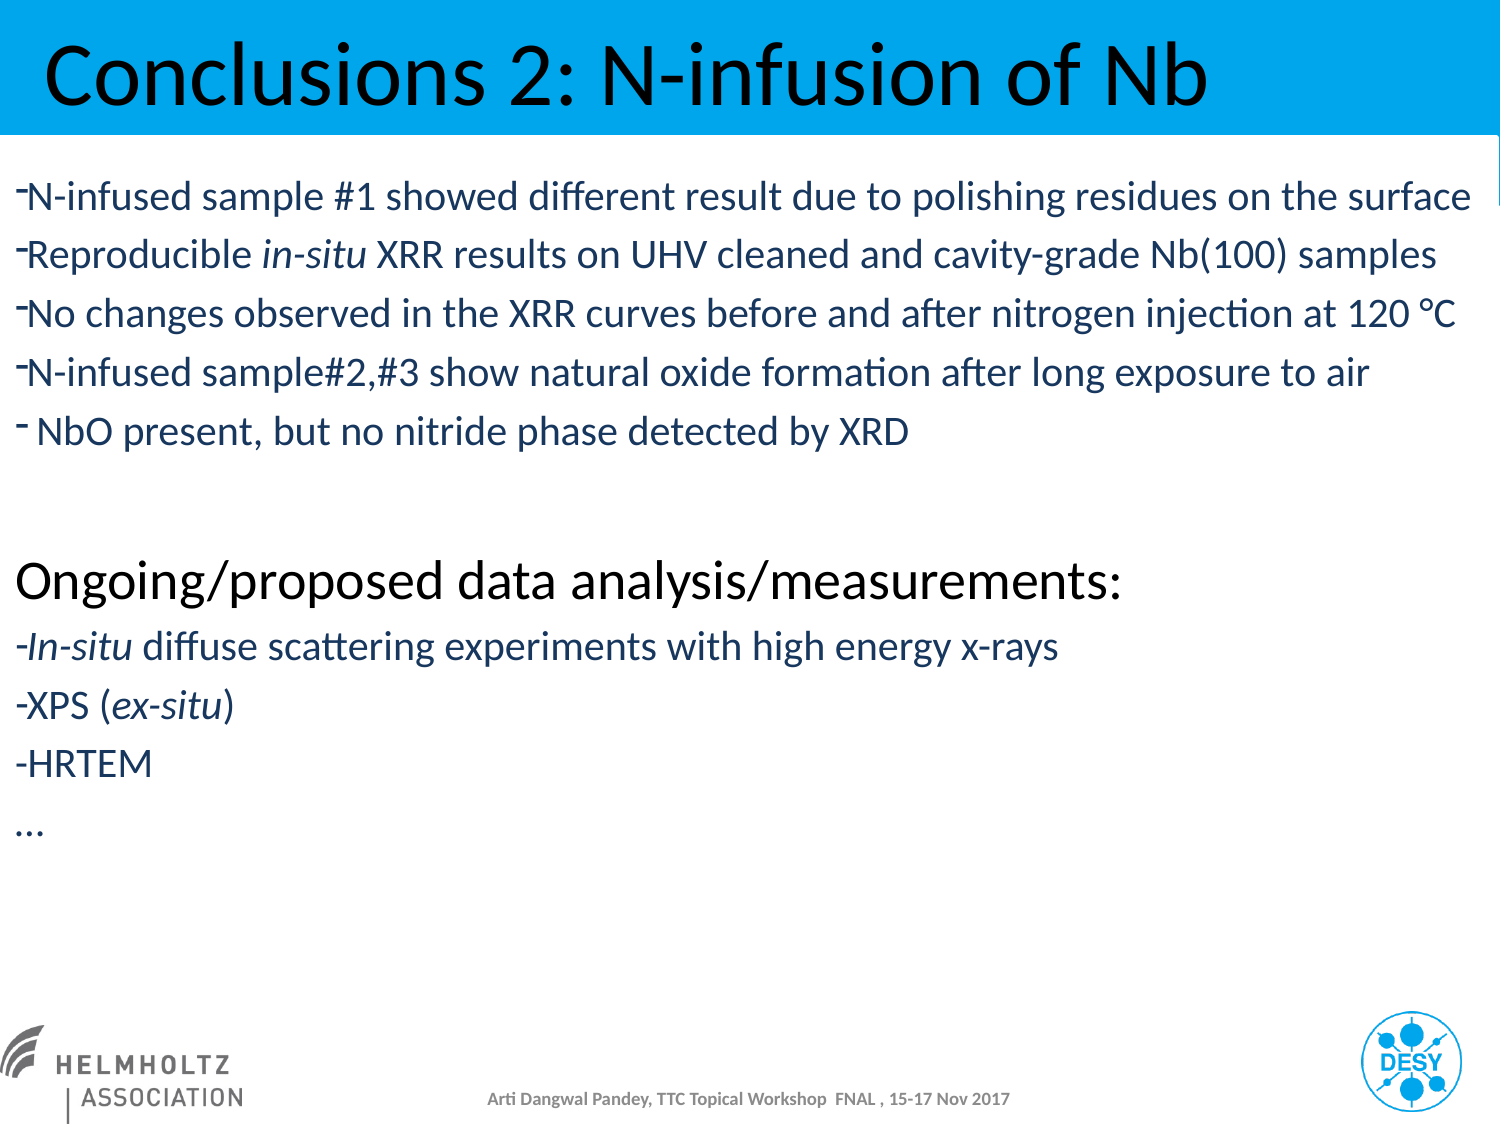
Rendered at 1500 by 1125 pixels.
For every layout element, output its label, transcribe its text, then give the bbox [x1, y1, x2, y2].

subtitle N-infused sample #1 showed different result due to polishing residues on the surface Reproducible in-situ XRR results on UHV cleaned and cavity-grade Nb(100) samples No changes observed in the XRR curves before and after nitrogen injection at 120 °C N-infused sample#2,#3 show natural oxide formation after long exposure to air NbO present, but no nitride phase detected by XRD Ongoing/proposed data analysis/measurements: In-situ diffuse scattering experiments with high energy x-rays XPS (ex-situ) -HRTEM … [0, 160, 1500, 925]
picture [1361, 1072, 1399, 1112]
title Conclusions 2: N-infusion of Nb [29, 1, 1500, 138]
picture [1361, 1011, 1402, 1052]
picture [1364, 1014, 1460, 1110]
picture [1425, 1075, 1462, 1112]
picture [0, 1025, 242, 1124]
picture [1421, 1011, 1462, 1049]
